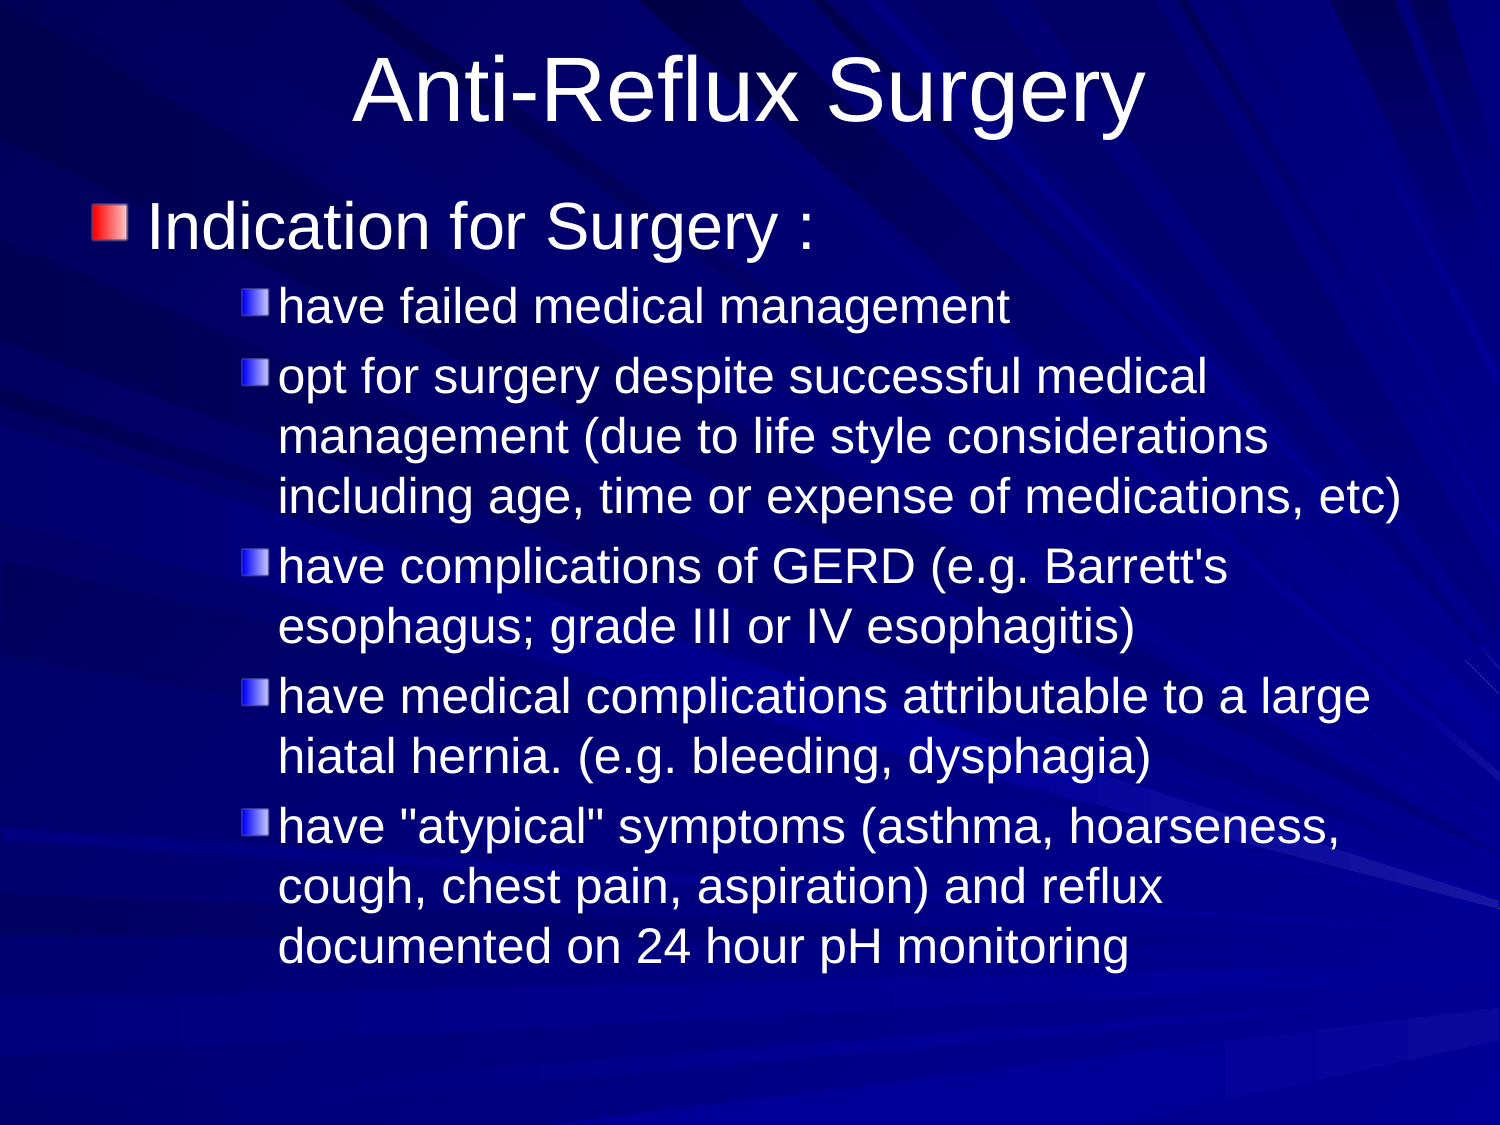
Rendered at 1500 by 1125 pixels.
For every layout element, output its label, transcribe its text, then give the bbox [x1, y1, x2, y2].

picture [240, 807, 272, 839]
picture [240, 287, 272, 319]
picture [240, 547, 272, 579]
list Indication for Surgery : have failed medical management opt for surgery despite successful medical management (due to life style considerations including age, time or expense of medications, etc) have complications of GERD (e.g. Barrett's esophagus; grade III or IV esophagitis) have medical complications attributable to a large hiatal hernia. (e.g. bleeding, dysphagia) have "atypical" symptoms (asthma, hoarseness, cough, chest pain, aspiration) and reflux documented on 24 hour pH monitoring [74, 175, 1426, 1044]
title Anti-Reflux Surgery [74, 45, 1426, 175]
picture [240, 357, 272, 389]
picture [90, 202, 132, 245]
picture [240, 677, 272, 709]
